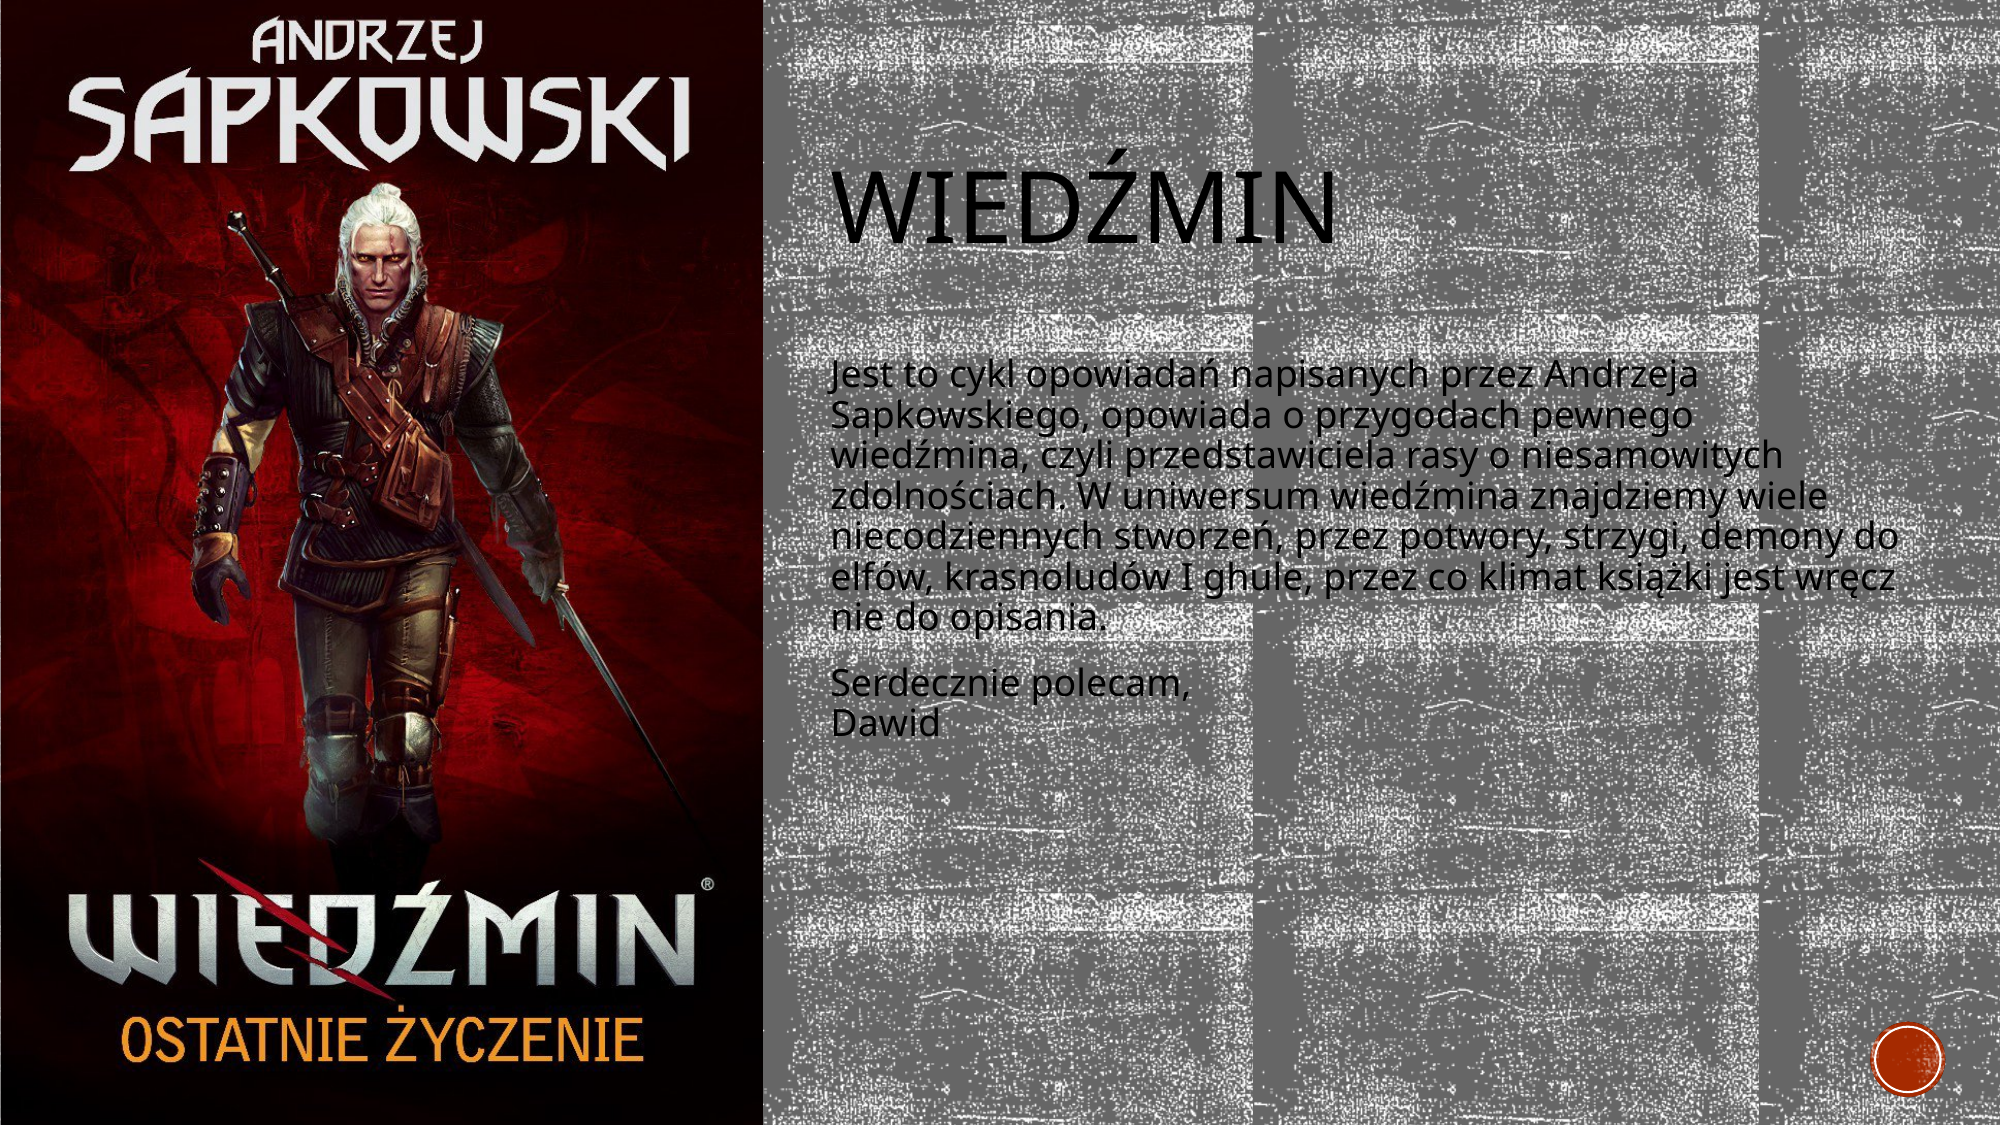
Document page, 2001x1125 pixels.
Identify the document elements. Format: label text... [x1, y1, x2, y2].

title Wiedźmin [815, 79, 1920, 344]
list Jest to cykl opowiadań napisanych przez Andrzeja Sapkowskiego, opowiada o przygodach pewnego wiedźmina, czyli przedstawiciela rasy o niesamowitych zdolnościach. W uniwersum wiedźmina znajdziemy wiele niecodziennych stworzeń, przez potwory, strzygi, demony do elfów, krasnoludów I ghule, przez co klimat książki jest wręcz nie do opisania. Serdecznie polecam, Dawid [815, 348, 1920, 1013]
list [2, 2, 762, 1124]
text_box [764, 0, 2000, 1125]
text_box [0, 0, 763, 1125]
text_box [1872, 1024, 1943, 1095]
